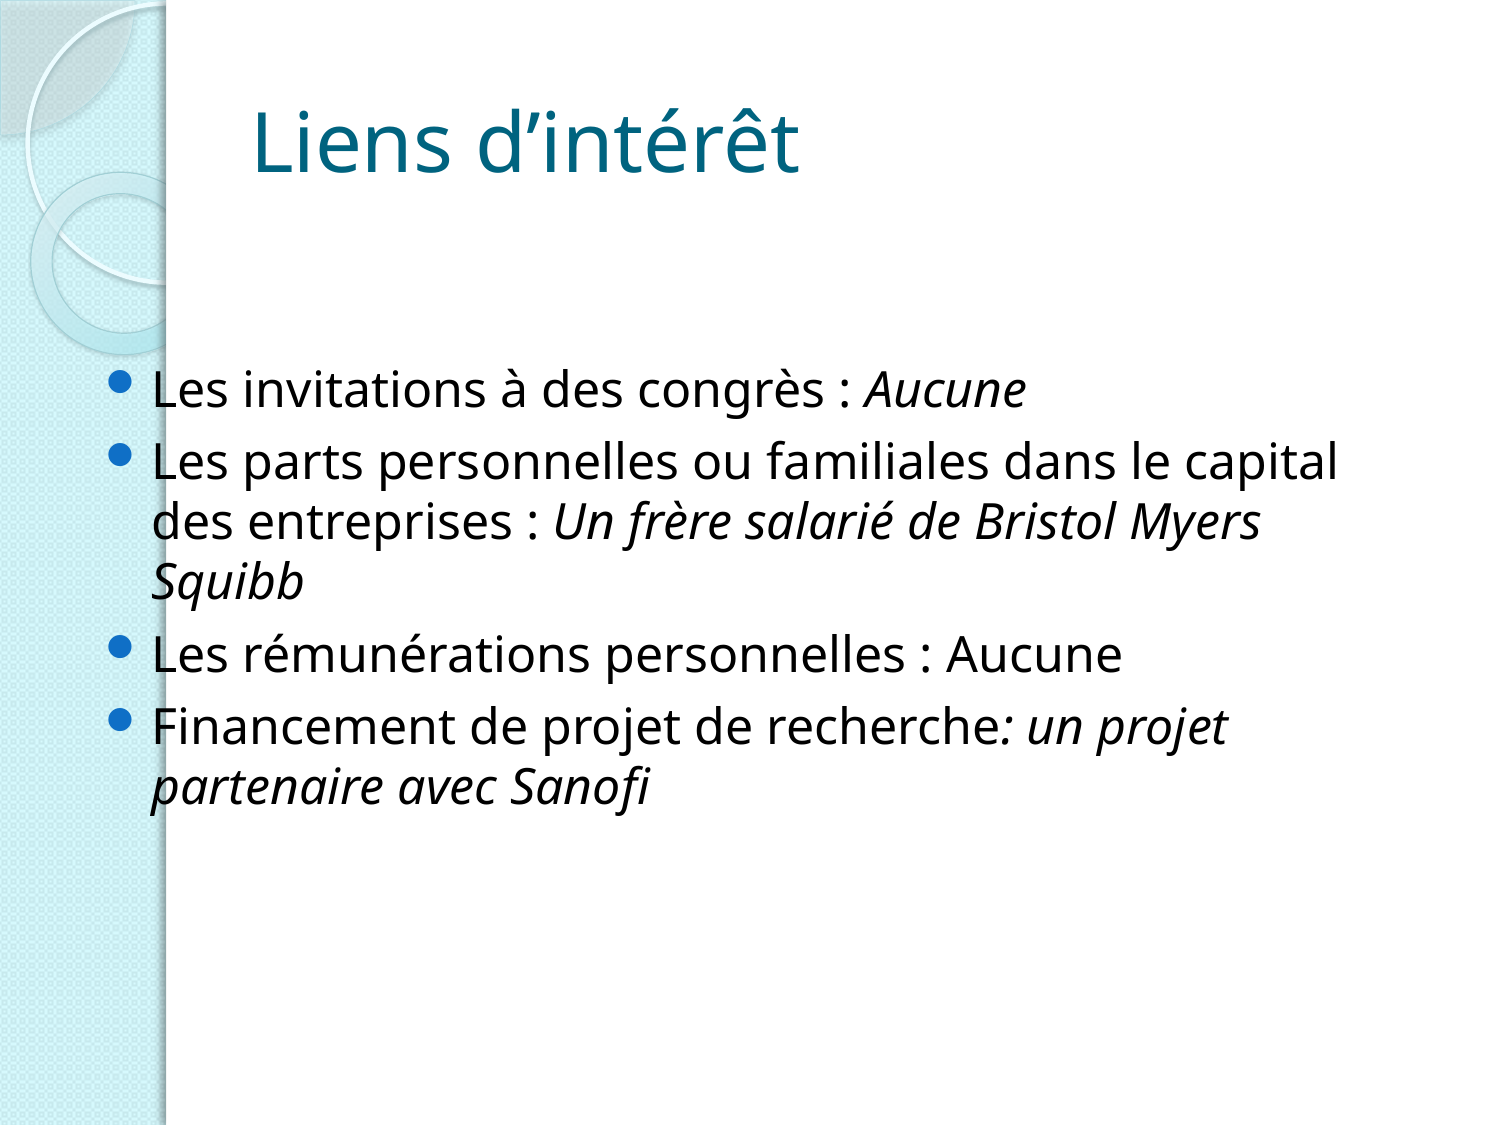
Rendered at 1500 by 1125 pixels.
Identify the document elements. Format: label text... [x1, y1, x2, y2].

title Liens d’intérêt [235, 45, 1466, 233]
list Les invitations à des congrès : Aucune Les parts personnelles ou familiales dans le capital des entreprises : Un frère salarié de Bristol Myers Squibb Les rémunérations personnelles : Aucune Financement de projet de recherche: un projet partenaire avec Sanofi [76, 349, 1427, 970]
